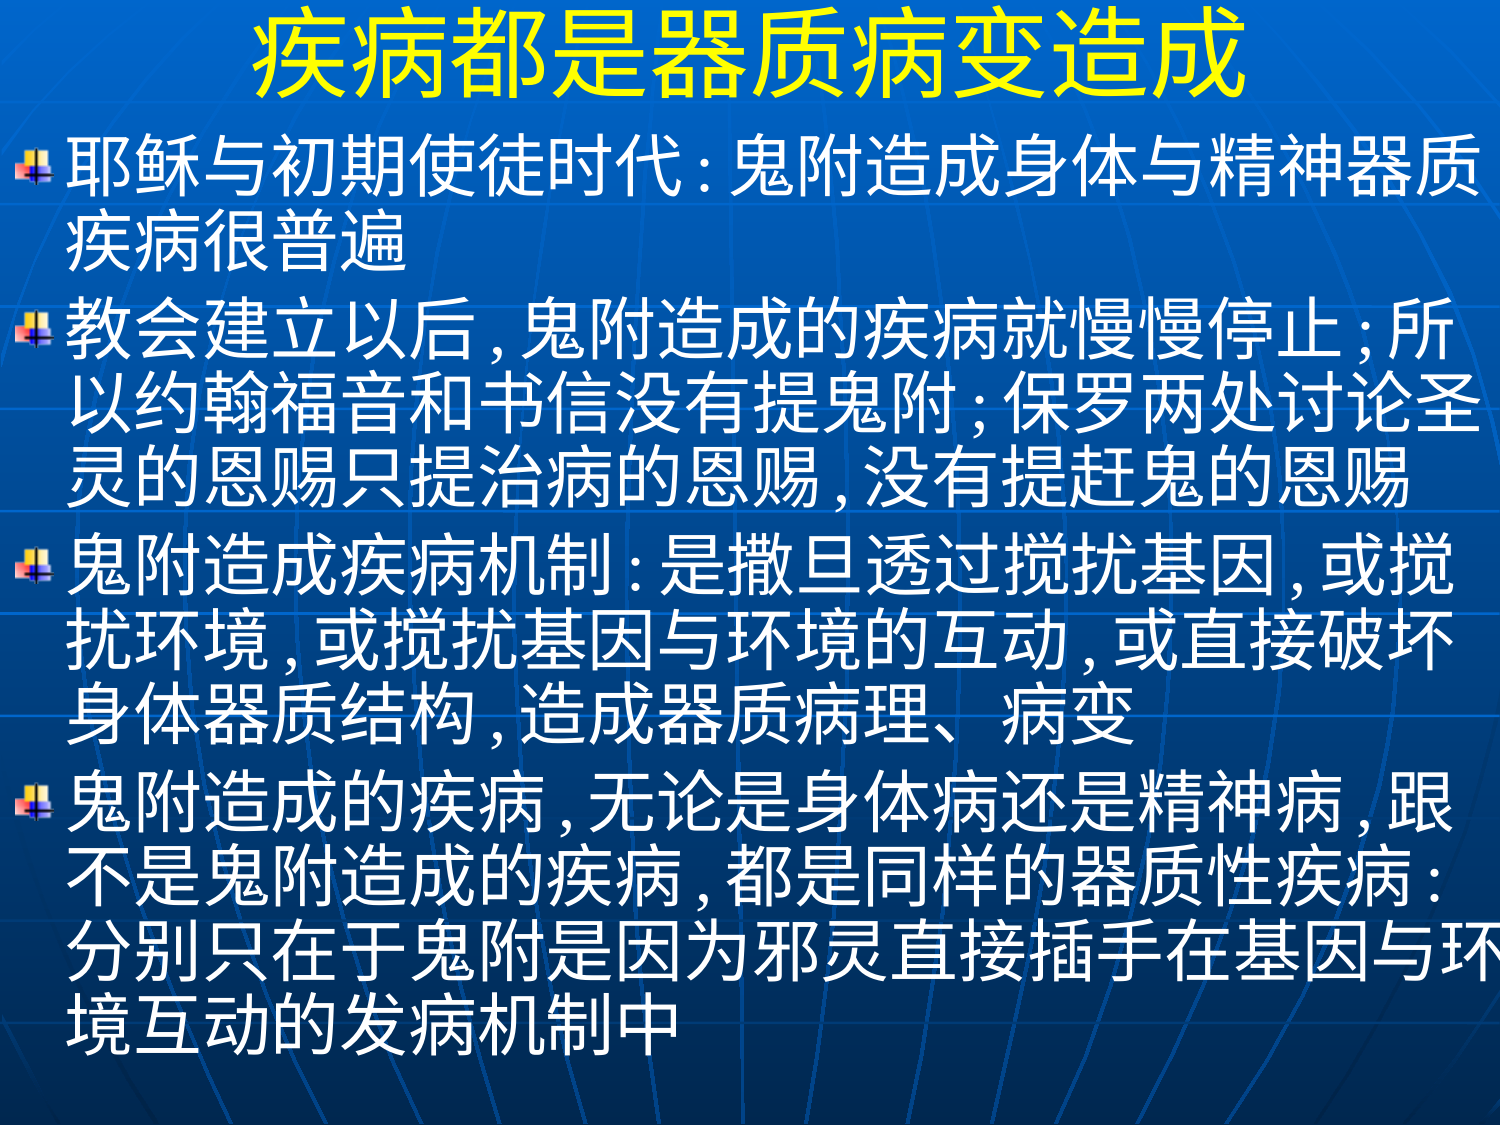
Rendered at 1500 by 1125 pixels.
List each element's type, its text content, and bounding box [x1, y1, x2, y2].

picture [15, 781, 54, 821]
picture [15, 146, 54, 185]
list 耶稣与初期使徒时代:鬼附造成身体与精神器质疾病很普遍 教会建立以后,鬼附造成的疾病就慢慢停止;所以约翰福音和书信没有提鬼附;保罗两处讨论圣灵的恩赐只提治病的恩赐,没有提赶鬼的恩赐 鬼附造成疾病机制:是撒旦透过搅扰基因,或搅扰环境,或搅扰基因与环境的互动,或直接破坏身体器质结构,造成器质病理、病变 鬼附造成的疾病,无论是身体病还是精神病,跟不是鬼附造成的疾病,都是同样的器质性疾病:分别只在于鬼附是因为邪灵直接插手在基因与环境互动的发病机制中 [0, 125, 1500, 1125]
picture [15, 308, 54, 348]
title 疾病都是器质病变造成 [0, 0, 1500, 100]
picture [15, 545, 54, 584]
